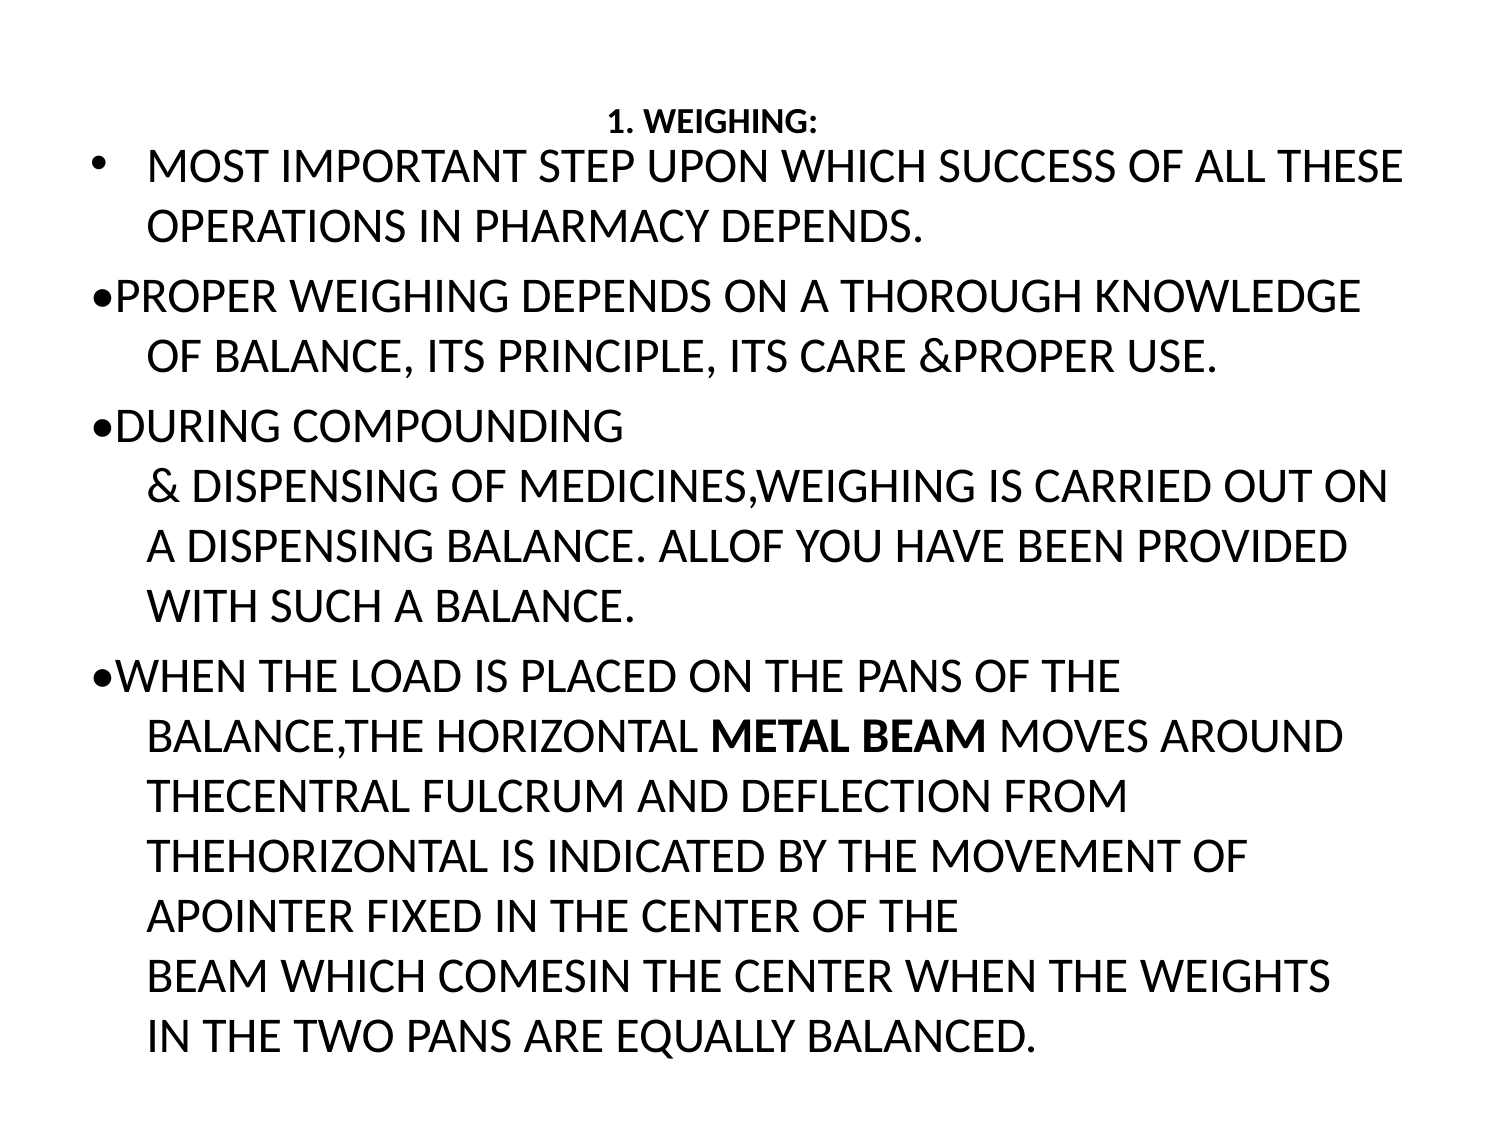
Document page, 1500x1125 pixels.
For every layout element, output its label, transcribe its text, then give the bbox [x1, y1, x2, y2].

list MOST IMPORTANT STEP UPON WHICH SUCCESS OF ALL THESE OPERATIONS IN PHARMACY DEPENDS. •PROPER WEIGHING DEPENDS ON A THOROUGH KNOWLEDGE OF BALANCE, ITS PRINCIPLE, ITS CARE &PROPER USE. •DURING COMPOUNDING & DISPENSING OF MEDICINES,WEIGHING IS CARRIED OUT ON A DISPENSING BALANCE. ALLOF YOU HAVE BEEN PROVIDED WITH SUCH A BALANCE. •WHEN THE LOAD IS PLACED ON THE PANS OF THE BALANCE,THE HORIZONTAL METAL BEAM MOVES AROUND THECENTRAL FULCRUM AND DEFLECTION FROM THEHORIZONTAL IS INDICATED BY THE MOVEMENT OF APOINTER FIXED IN THE CENTER OF THE BEAM WHICH COMESIN THE CENTER WHEN THE WEIGHTS IN THE TWO PANS ARE EQUALLY BALANCED. [75, 125, 1425, 1005]
title 1. WEIGHING: [37, 87, 1388, 238]
